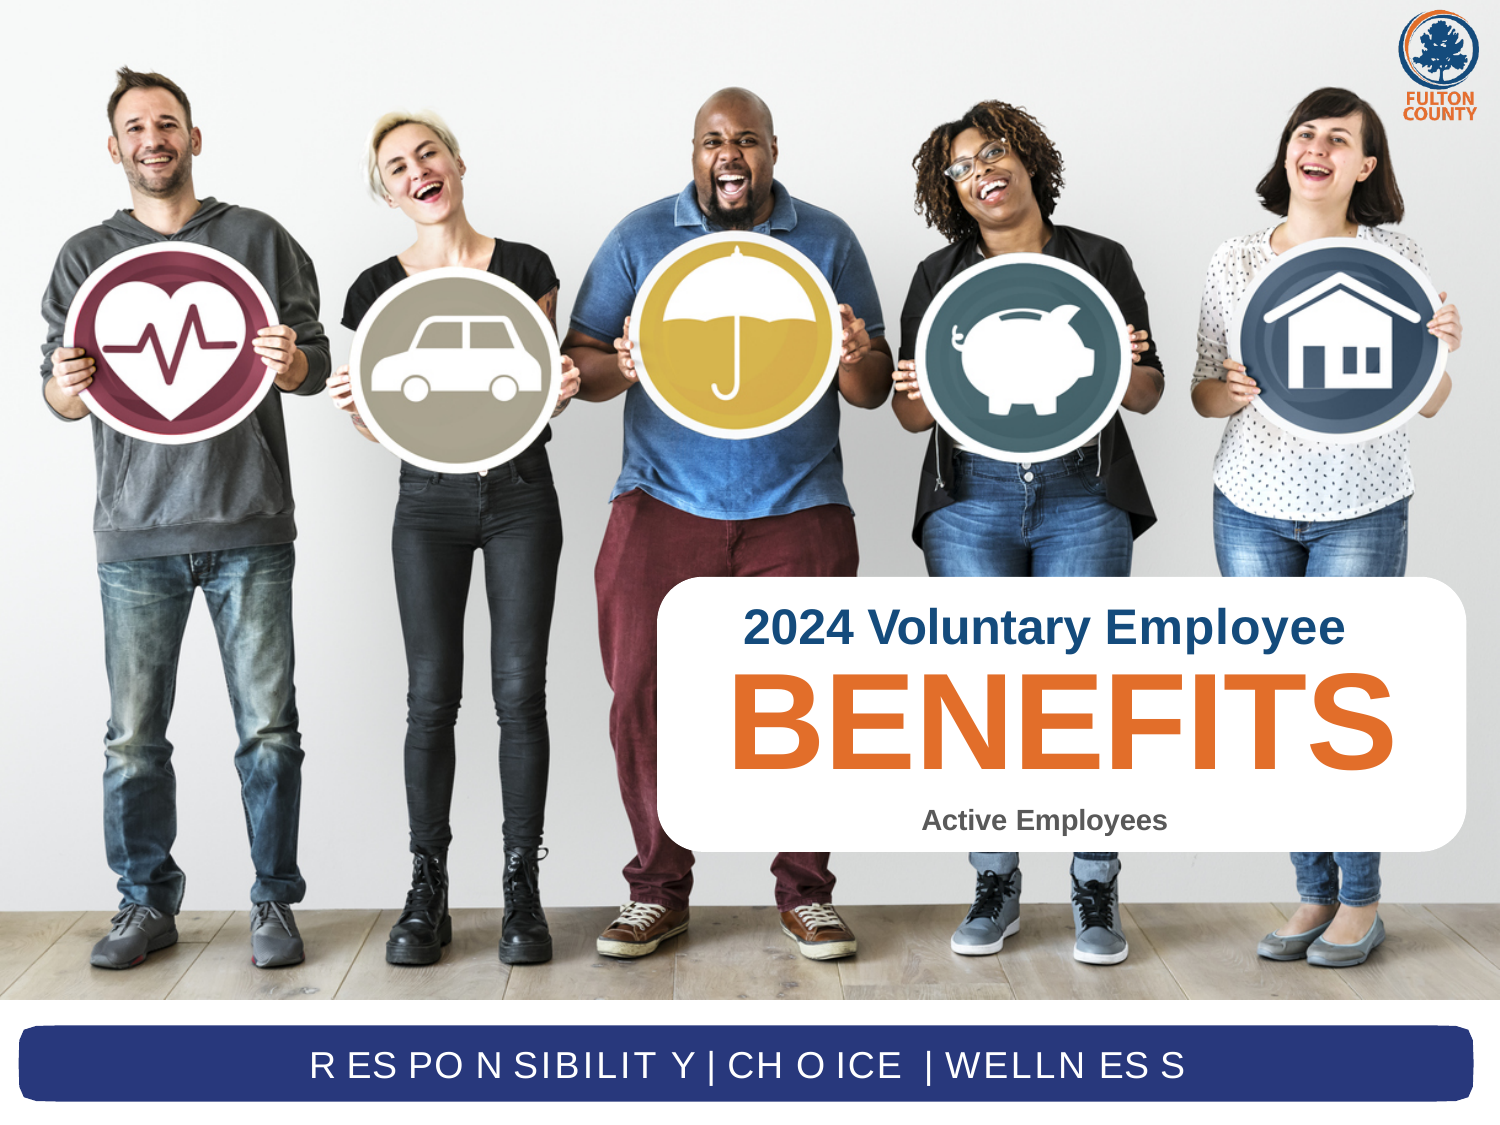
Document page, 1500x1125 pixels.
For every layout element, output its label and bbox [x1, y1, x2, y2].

text_box [18, 1025, 1474, 1102]
picture [0, 0, 1500, 1000]
